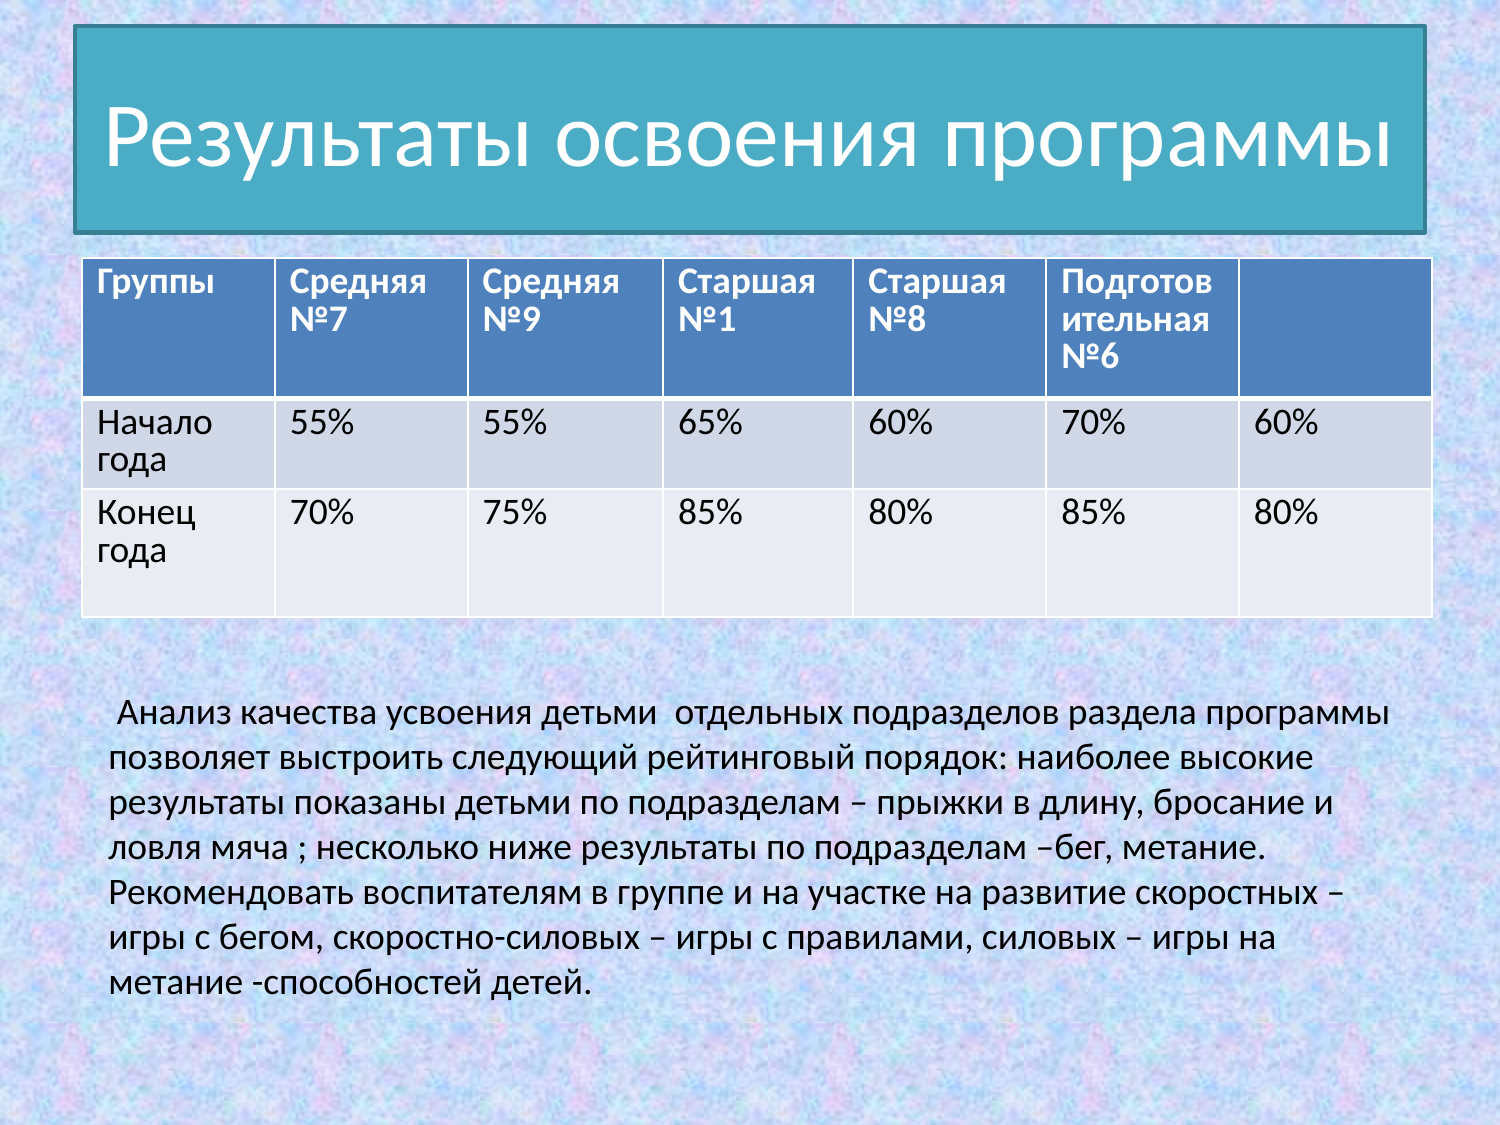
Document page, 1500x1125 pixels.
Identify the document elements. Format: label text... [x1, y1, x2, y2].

table_cell 70% [1047, 401, 1238, 488]
table_cell 65% [664, 401, 852, 488]
table_cell 60% [1240, 401, 1431, 488]
table_header Средняя №9 [469, 259, 662, 396]
table_header Средняя №7 [276, 259, 467, 396]
table_cell Конец года [83, 490, 274, 616]
table_header Старшая №1 [664, 259, 852, 396]
table_header Группы [83, 259, 274, 396]
table_cell Начало года [83, 401, 274, 488]
table_cell 55% [469, 401, 662, 488]
table_cell 55% [276, 401, 467, 488]
table_header [1240, 259, 1431, 396]
table_cell 85% [664, 490, 852, 616]
table_header Старшая №8 [854, 259, 1045, 396]
title Результаты освоения программы [73, 24, 1427, 235]
picture [0, 0, 1500, 1125]
table_cell 70% [276, 490, 467, 616]
table_cell 75% [469, 490, 662, 616]
table_cell 85% [1047, 490, 1238, 616]
table_cell 80% [1240, 490, 1431, 616]
table_cell 80% [854, 490, 1045, 616]
table_cell 60% [854, 401, 1045, 488]
text_box Анализ качества усвоения детьми отдельных подразделов раздела программы позволяет выстроить следующий рейтинговый порядок: наиболее высокие результаты показаны детьми по подразделам – прыжки в длину, бросание и ловля мяча ; несколько ниже результаты по подразделам –бег, метание. Рекомендовать воспитателям в группе и на участке на развитие скоростных – игры с бегом, скоростно-силовых – игры с правилами, силовых – игры на метание -способностей детей. [93, 679, 1430, 1055]
table_header Подготовительная №6 [1047, 259, 1238, 396]
